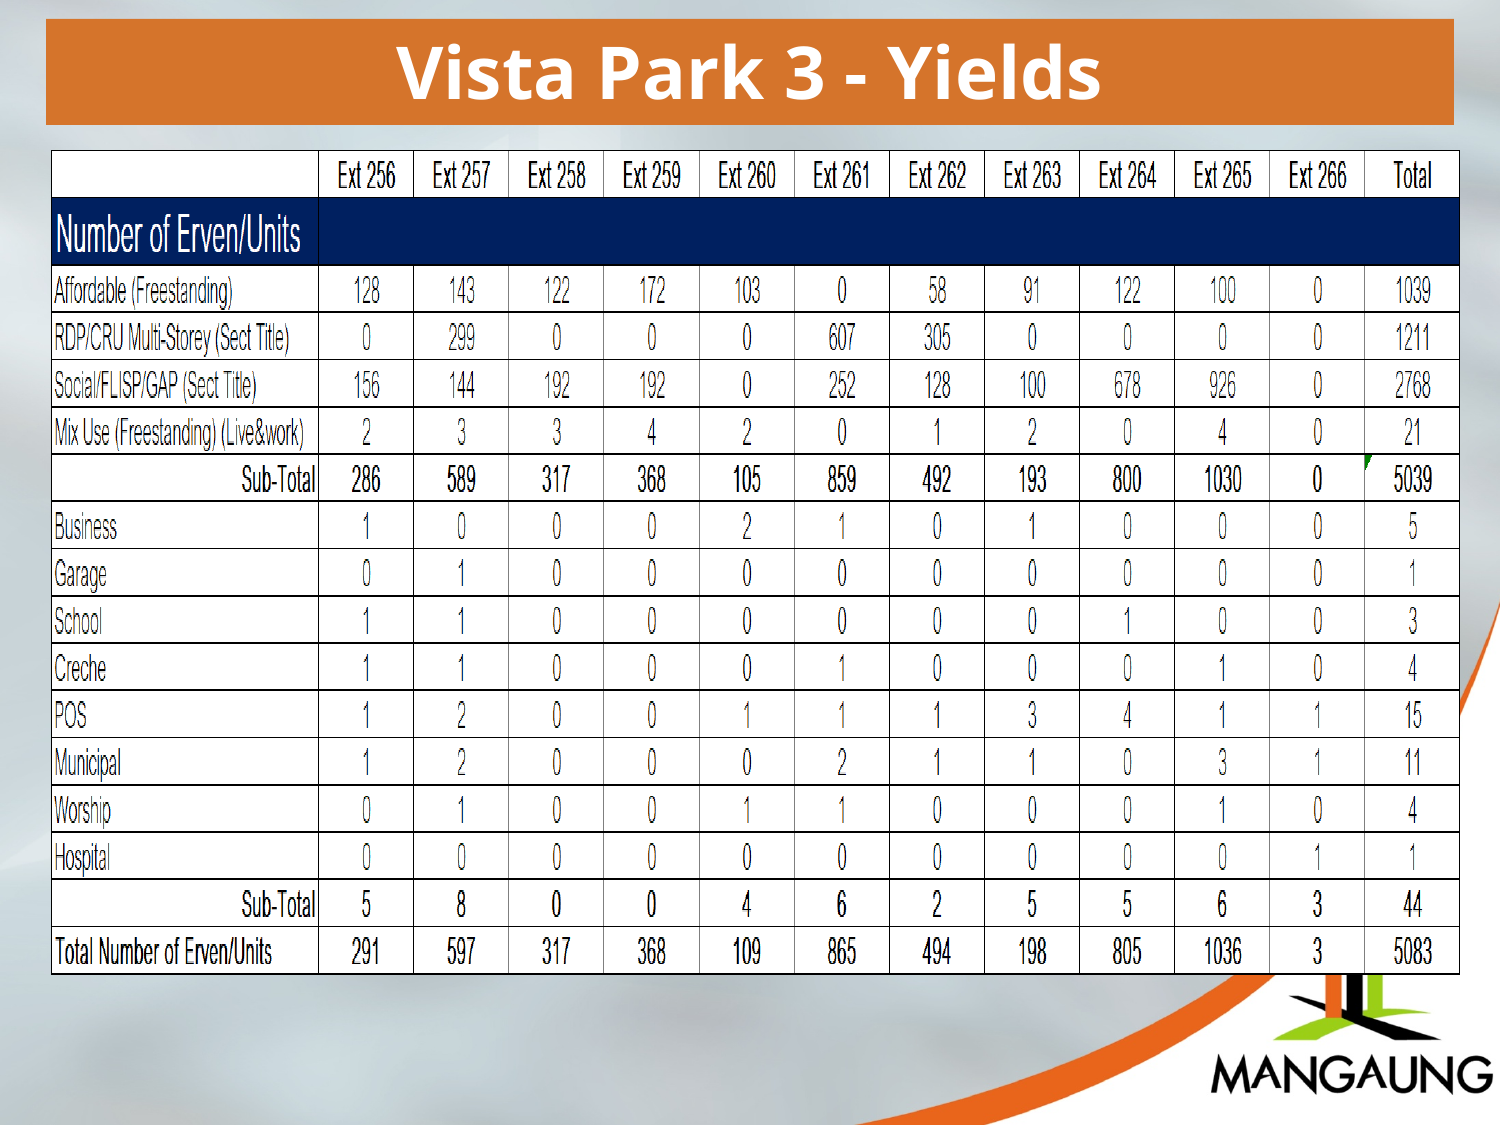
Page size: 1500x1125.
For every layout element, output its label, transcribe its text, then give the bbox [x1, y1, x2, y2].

text_box Vista Park 3 - Yields [46, 18, 1454, 125]
picture [0, 0, 1500, 1125]
